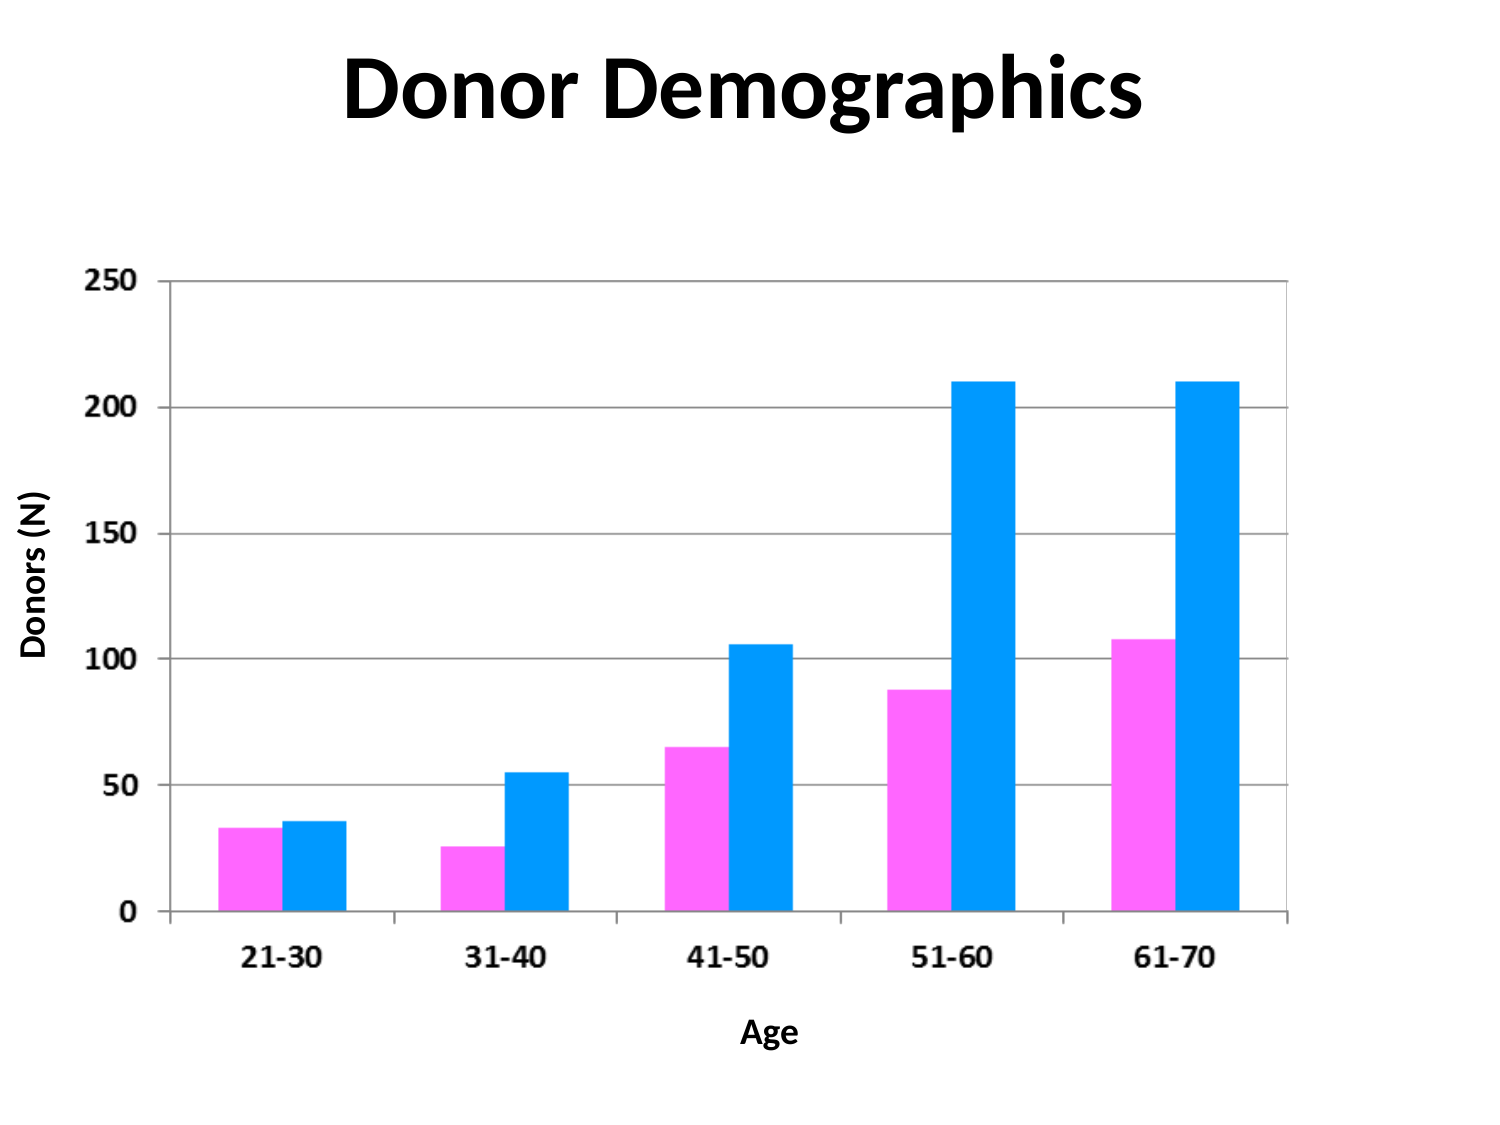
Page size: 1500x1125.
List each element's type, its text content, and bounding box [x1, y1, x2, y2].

text_box Donors (N) [0, 475, 57, 675]
text_box Age [725, 1008, 815, 1060]
picture [62, 241, 1325, 1001]
text_box Donor Demographics [16, 19, 1471, 185]
